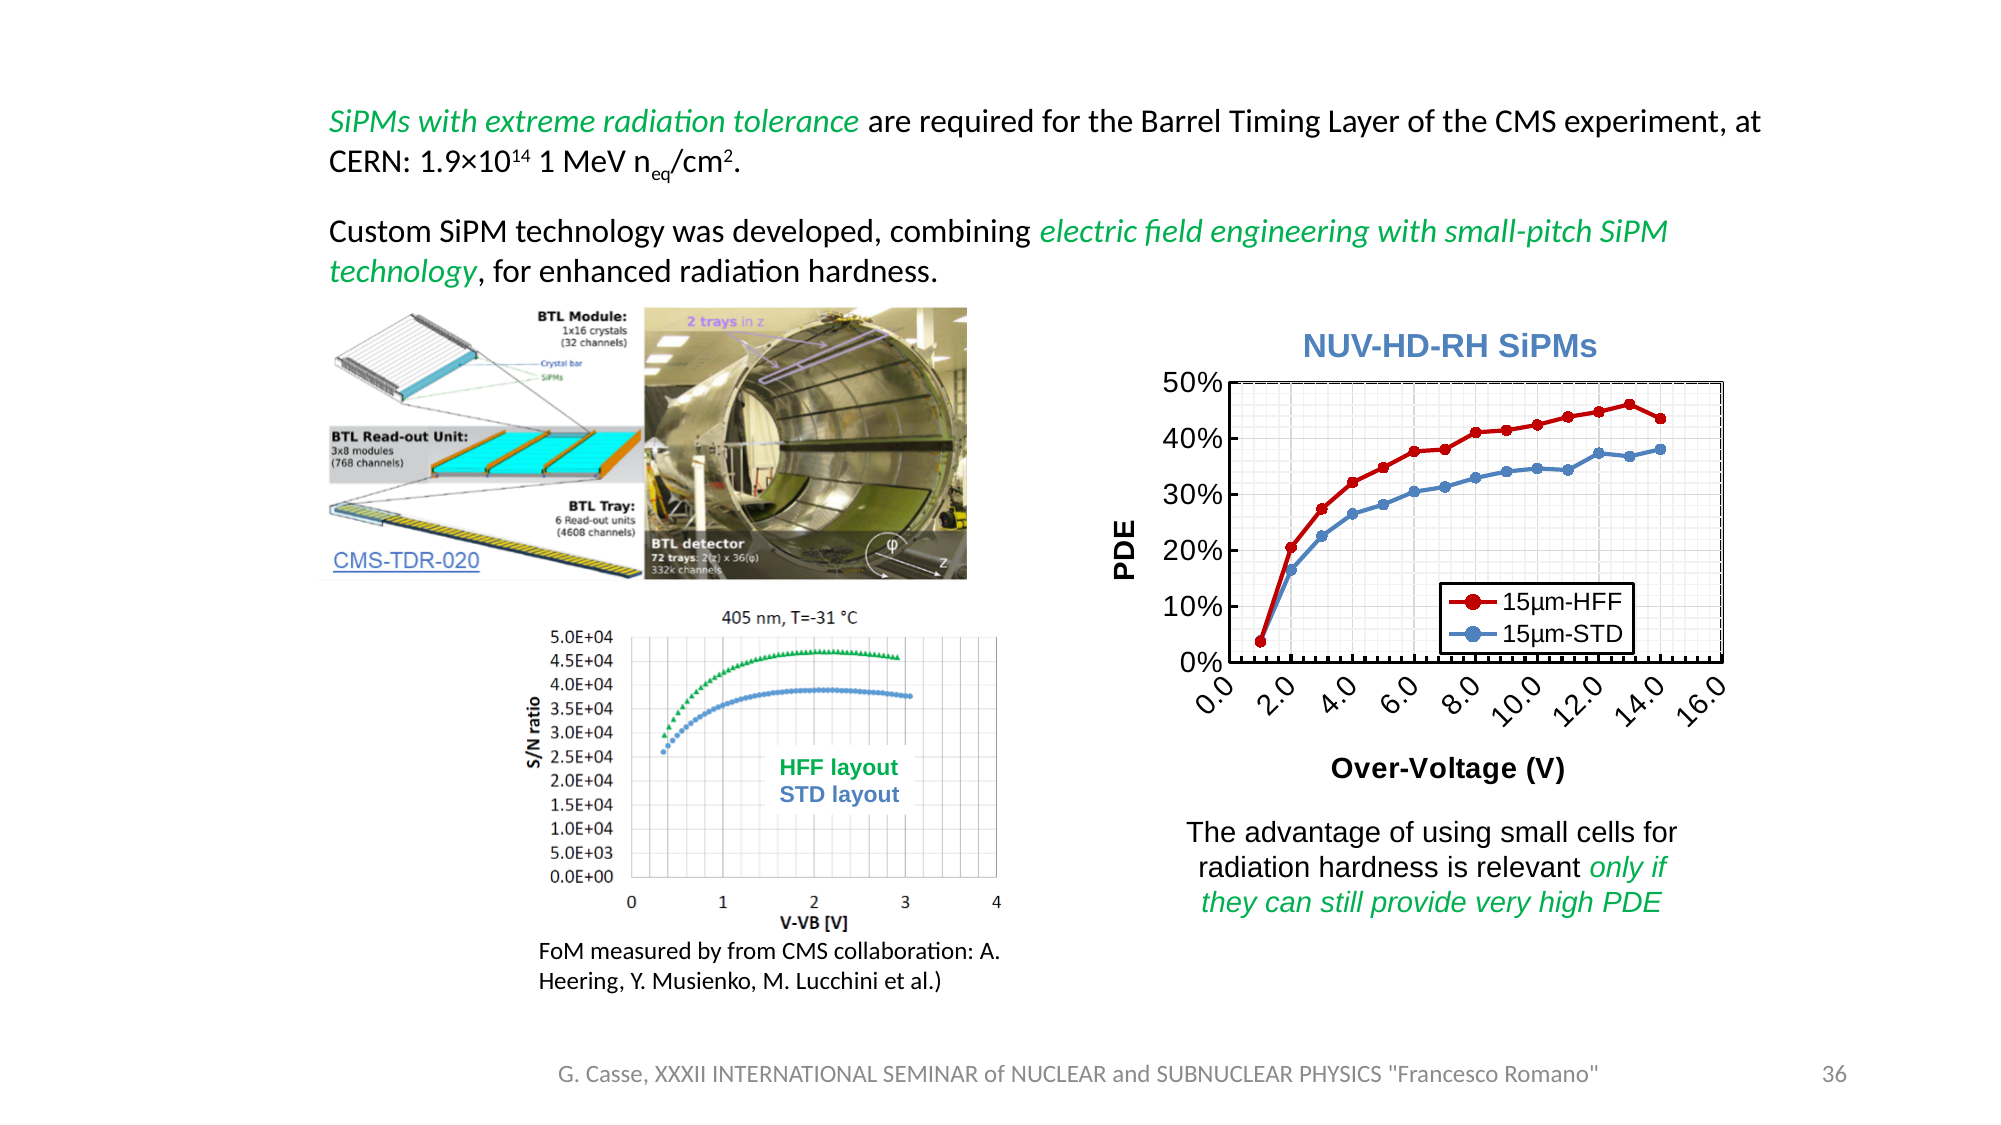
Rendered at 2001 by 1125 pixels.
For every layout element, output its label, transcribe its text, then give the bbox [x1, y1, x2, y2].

slide_number 36 [1412, 1042, 1863, 1103]
text_box SiPMs with extreme radiation tolerance are required for the Barrel Timing Layer of the CMS experiment, at CERN: 1.9×1014 1 MeV neq/cm2. Custom SiPM technology was developed, combining electric field engineering with small-pitch SiPM technology, for enhanced radiation hardness. [314, 91, 1786, 297]
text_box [524, 610, 1042, 1003]
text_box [1072, 316, 1748, 927]
footer G. Casse, XXXII INTERNATIONAL SEMINAR of NUCLEAR and SUBNUCLEAR PHYSICS "Francesco Romano" [532, 1042, 1412, 1103]
picture [316, 306, 967, 586]
